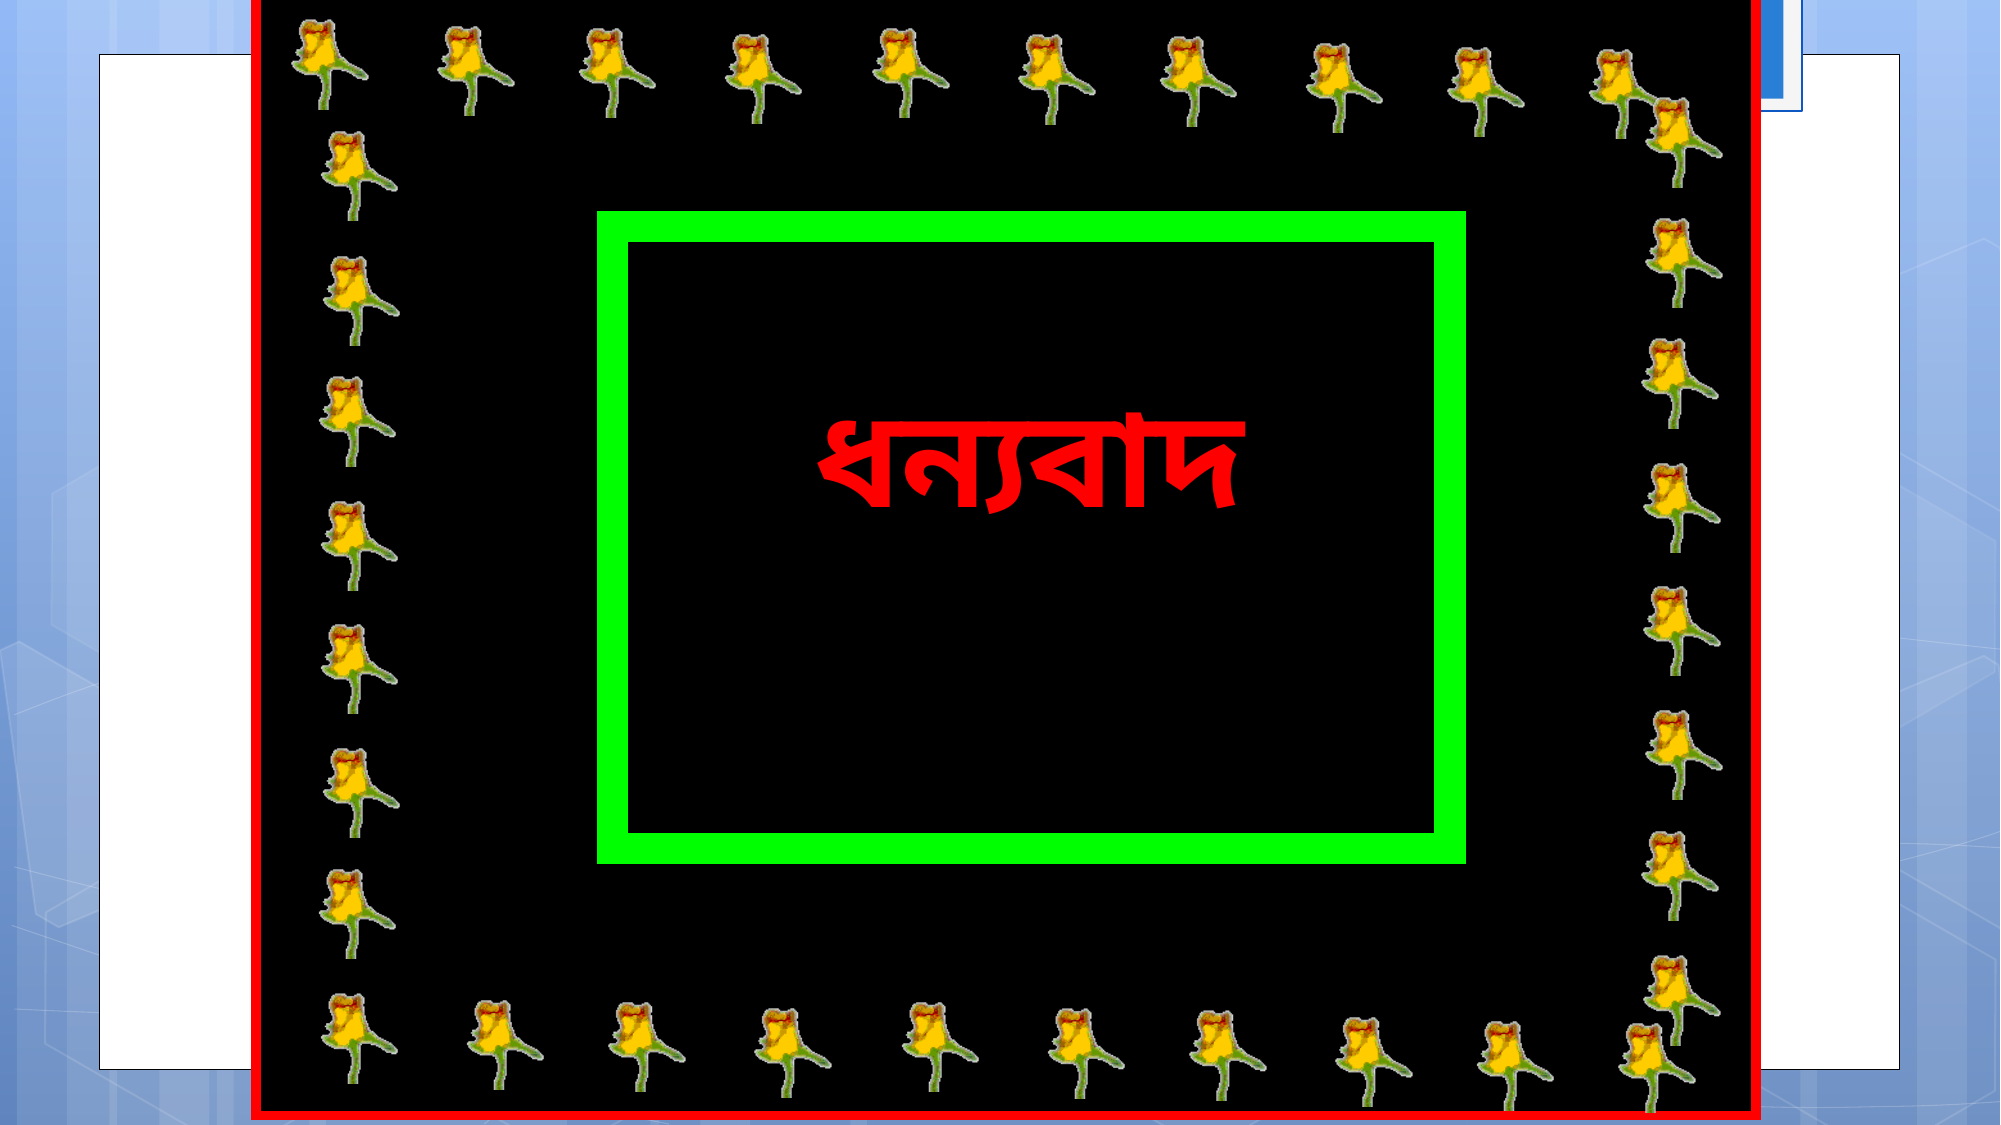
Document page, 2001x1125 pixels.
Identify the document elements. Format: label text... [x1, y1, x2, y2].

picture [424, 979, 563, 1090]
picture [1603, 197, 1742, 308]
picture [1547, 29, 1742, 188]
picture [1147, 990, 1286, 1101]
picture [1576, 935, 1740, 1113]
picture [1434, 1000, 1573, 1111]
picture [279, 973, 418, 1084]
picture [683, 14, 821, 125]
picture [1599, 811, 1738, 921]
picture [279, 603, 418, 714]
picture [566, 981, 705, 1092]
picture [1293, 996, 1432, 1107]
picture [279, 481, 418, 592]
picture [279, 5, 534, 222]
picture [1601, 443, 1740, 554]
picture [276, 356, 415, 467]
picture [1603, 690, 1742, 801]
picture [537, 8, 676, 118]
picture [830, 8, 969, 119]
picture [276, 849, 415, 960]
picture [976, 14, 1115, 125]
picture [1405, 27, 1544, 137]
picture [1599, 318, 1738, 429]
text_box ধন্যবাদ [729, 362, 1330, 543]
picture [860, 982, 999, 1093]
picture [281, 235, 420, 346]
text_box [256, 0, 1757, 1116]
picture [1263, 22, 1402, 133]
picture [1118, 16, 1257, 127]
picture [1005, 988, 1144, 1099]
picture [712, 988, 851, 1099]
picture [281, 728, 420, 839]
picture [1601, 565, 1740, 676]
picture [249, 0, 388, 110]
text_box [612, 226, 1450, 849]
